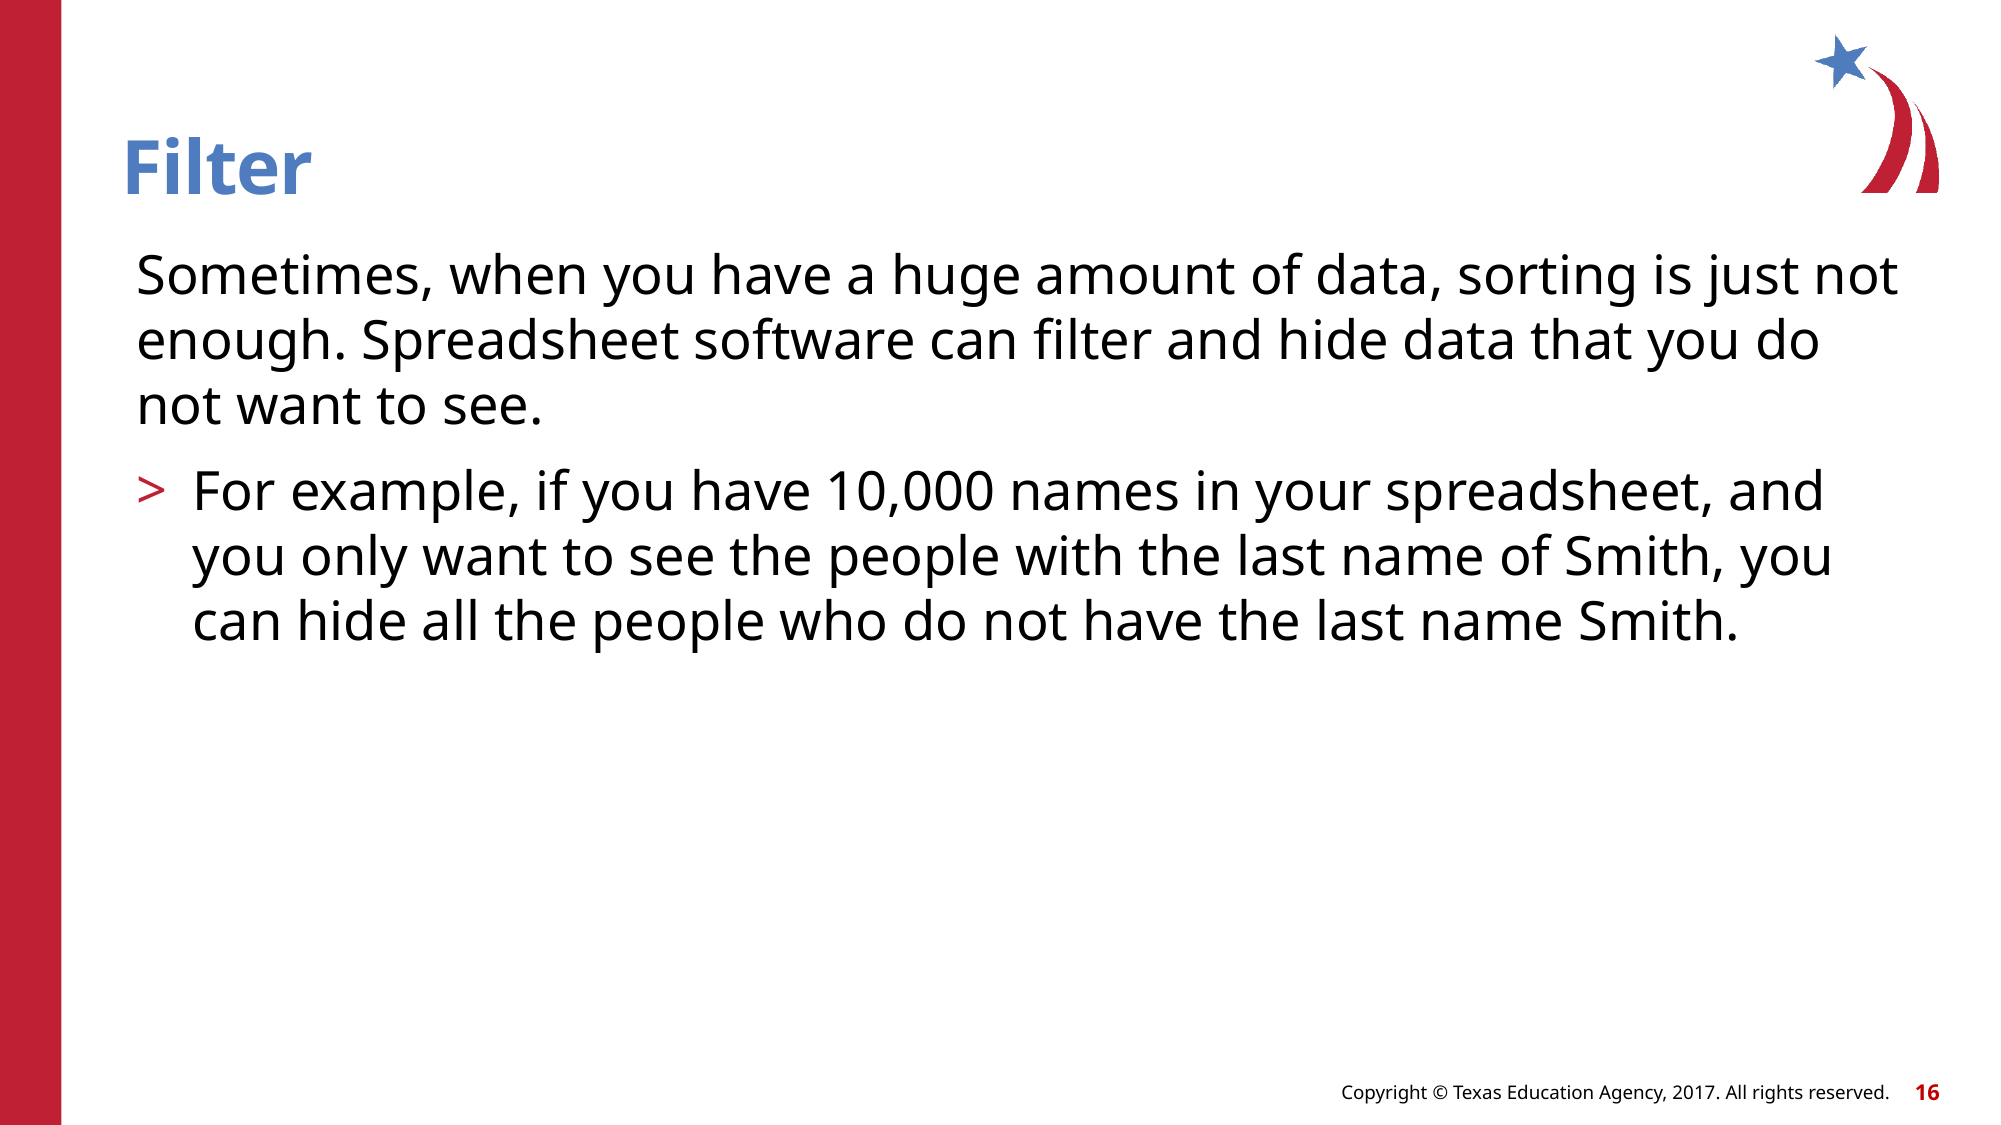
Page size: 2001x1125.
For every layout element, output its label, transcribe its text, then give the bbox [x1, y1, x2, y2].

picture [1814, 34, 1939, 193]
list Sometimes, when you have a huge amount of data, sorting is just not enough. Spreadsheet software can filter and hide data that you do not want to see. For example, if you have 10,000 names in your spreadsheet, and you only want to see the people with the last name of Smith, you can hide all the people who do not have the last name Smith. [121, 233, 1936, 1010]
title Filter [121, 66, 1772, 211]
